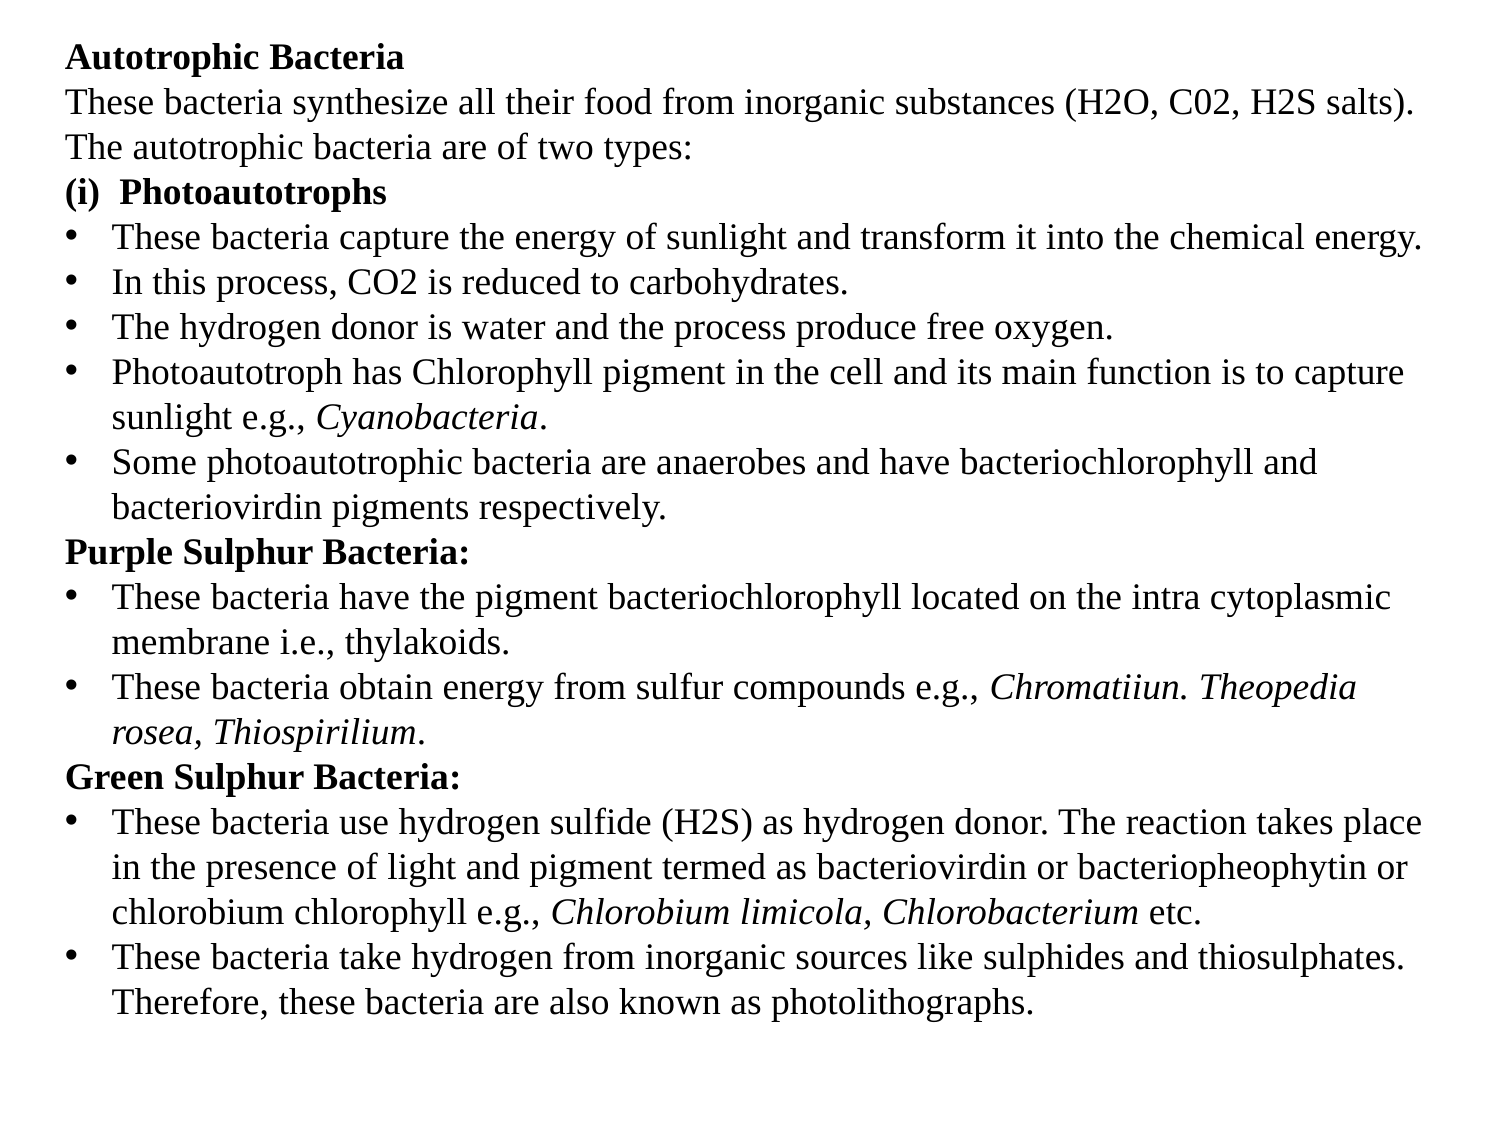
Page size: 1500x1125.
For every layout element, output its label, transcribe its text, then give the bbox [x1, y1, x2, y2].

text_box Autotrophic Bacteria These bacteria synthesize all their food from inorganic substances (H2O, C02, H2S salts). The autotrophic bacteria are of two types: (i) Photoautotrophs These bacteria capture the energy of sunlight and transform it into the chemical energy. In this process, CO2 is reduced to carbohydrates. The hydrogen donor is water and the process produce free oxygen. Photoautotroph has Chlorophyll pigment in the cell and its main function is to capture sunlight e.g., Cyanobacteria. Some photoautotrophic bacteria are anaerobes and have bacteriochlorophyll and bacteriovirdin pigments respectively. Purple Sulphur Bacteria: These bacteria have the pigment bacteriochlorophyll located on the intra cytoplasmic membrane i.e., thylakoids. These bacteria obtain energy from sulfur compounds e.g., Chromatiiun. Theopedia rosea, Thiospirilium. Green Sulphur Bacteria: These bacteria use hydrogen sulfide (H2S) as hydrogen donor. The reaction takes place in the presence of light and pigment termed as bacteriovirdin or bacteriopheophytin or chlorobium chlorophyll e.g., Chlorobium limicola, Chlorobacterium etc. These bacteria take hydrogen from inorganic sources like sulphides and thiosulphates. Therefore, these bacteria are also known as photolithographs. [49, 24, 1463, 1120]
